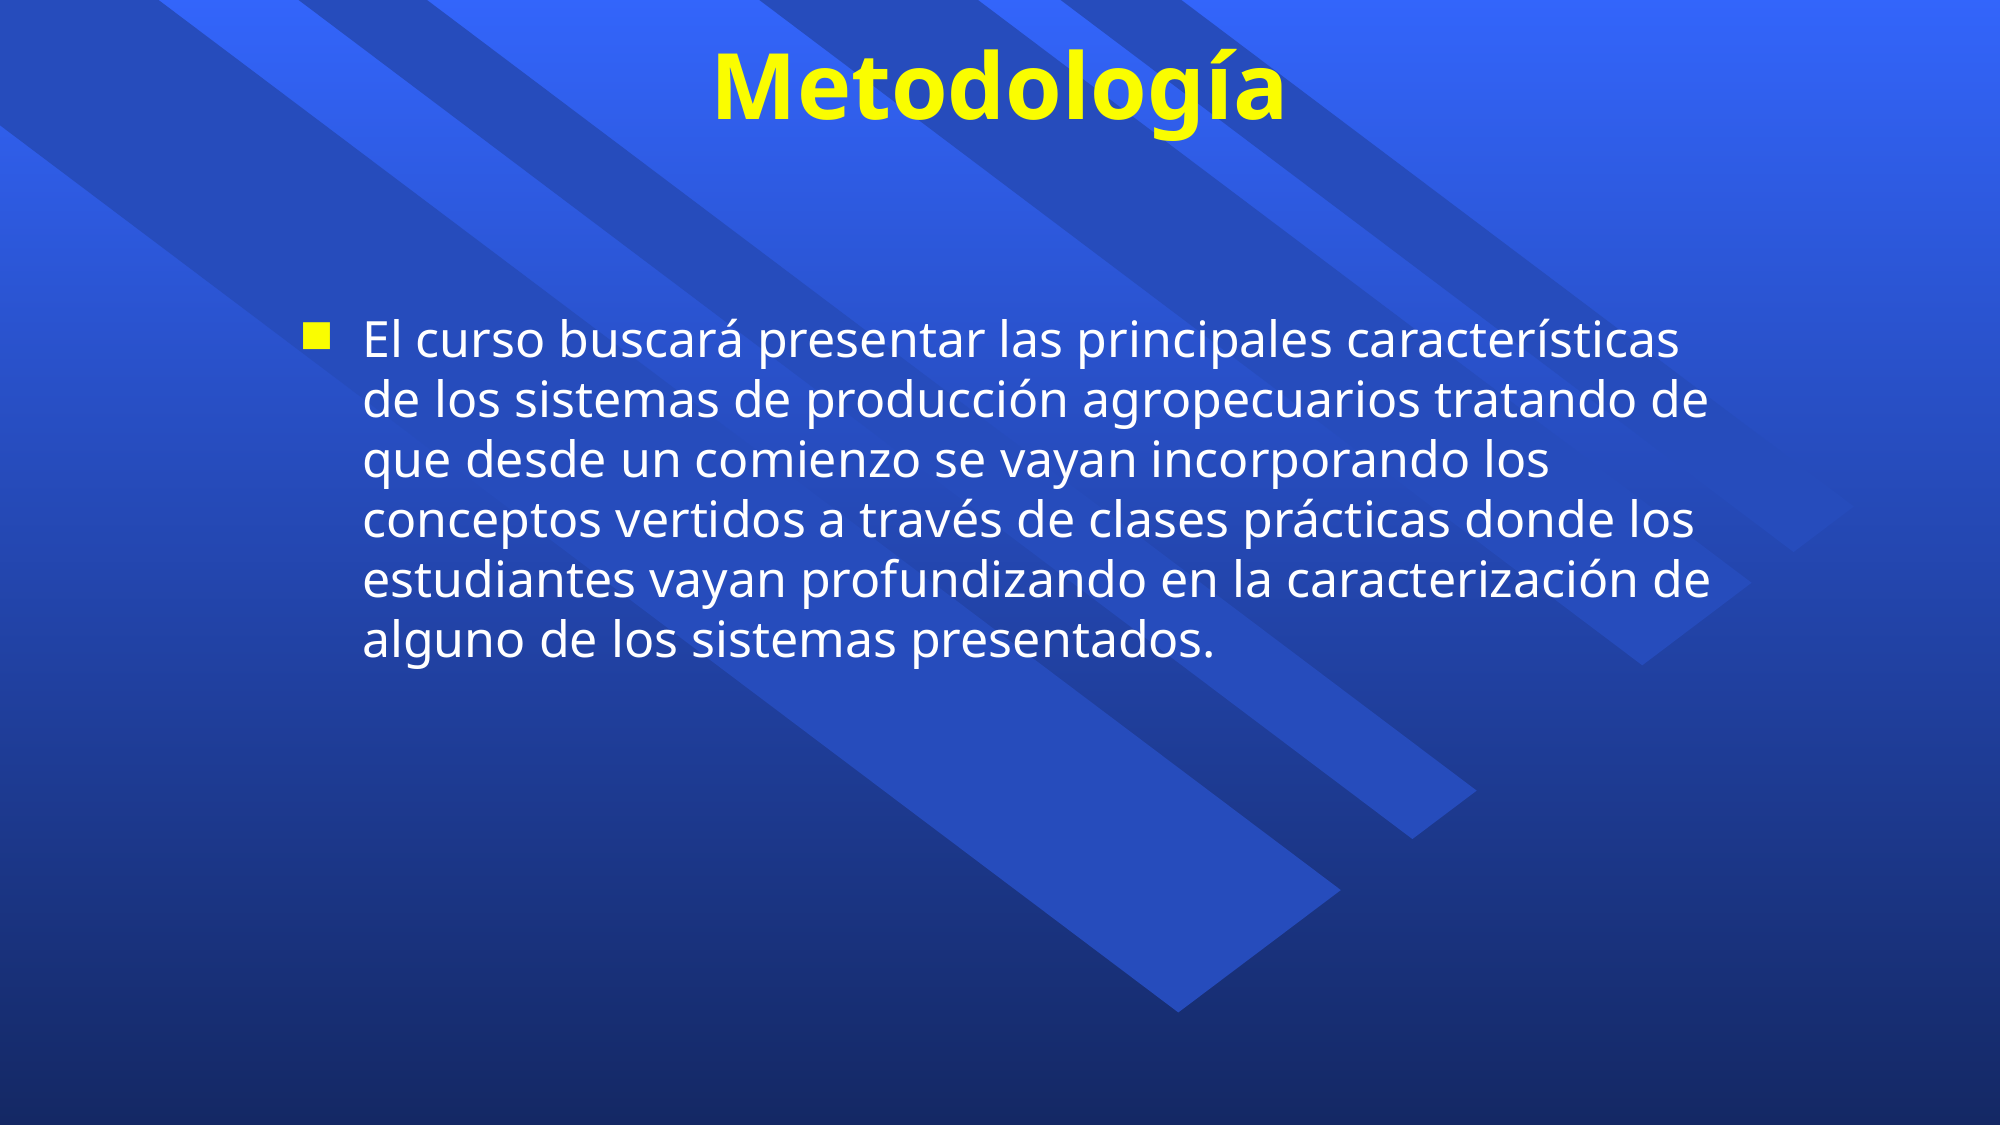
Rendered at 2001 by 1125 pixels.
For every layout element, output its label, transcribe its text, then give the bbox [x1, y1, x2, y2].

title Metodología [149, 36, 1851, 238]
list El curso buscará presentar las principales características de los sistemas de producción agropecuarios tratando de que desde un comienzo se vayan incorporando los conceptos vertidos a través de clases prácticas donde los estudiantes vayan profundizando en la caracterización de alguno de los sistemas presentados. [290, 299, 1751, 976]
